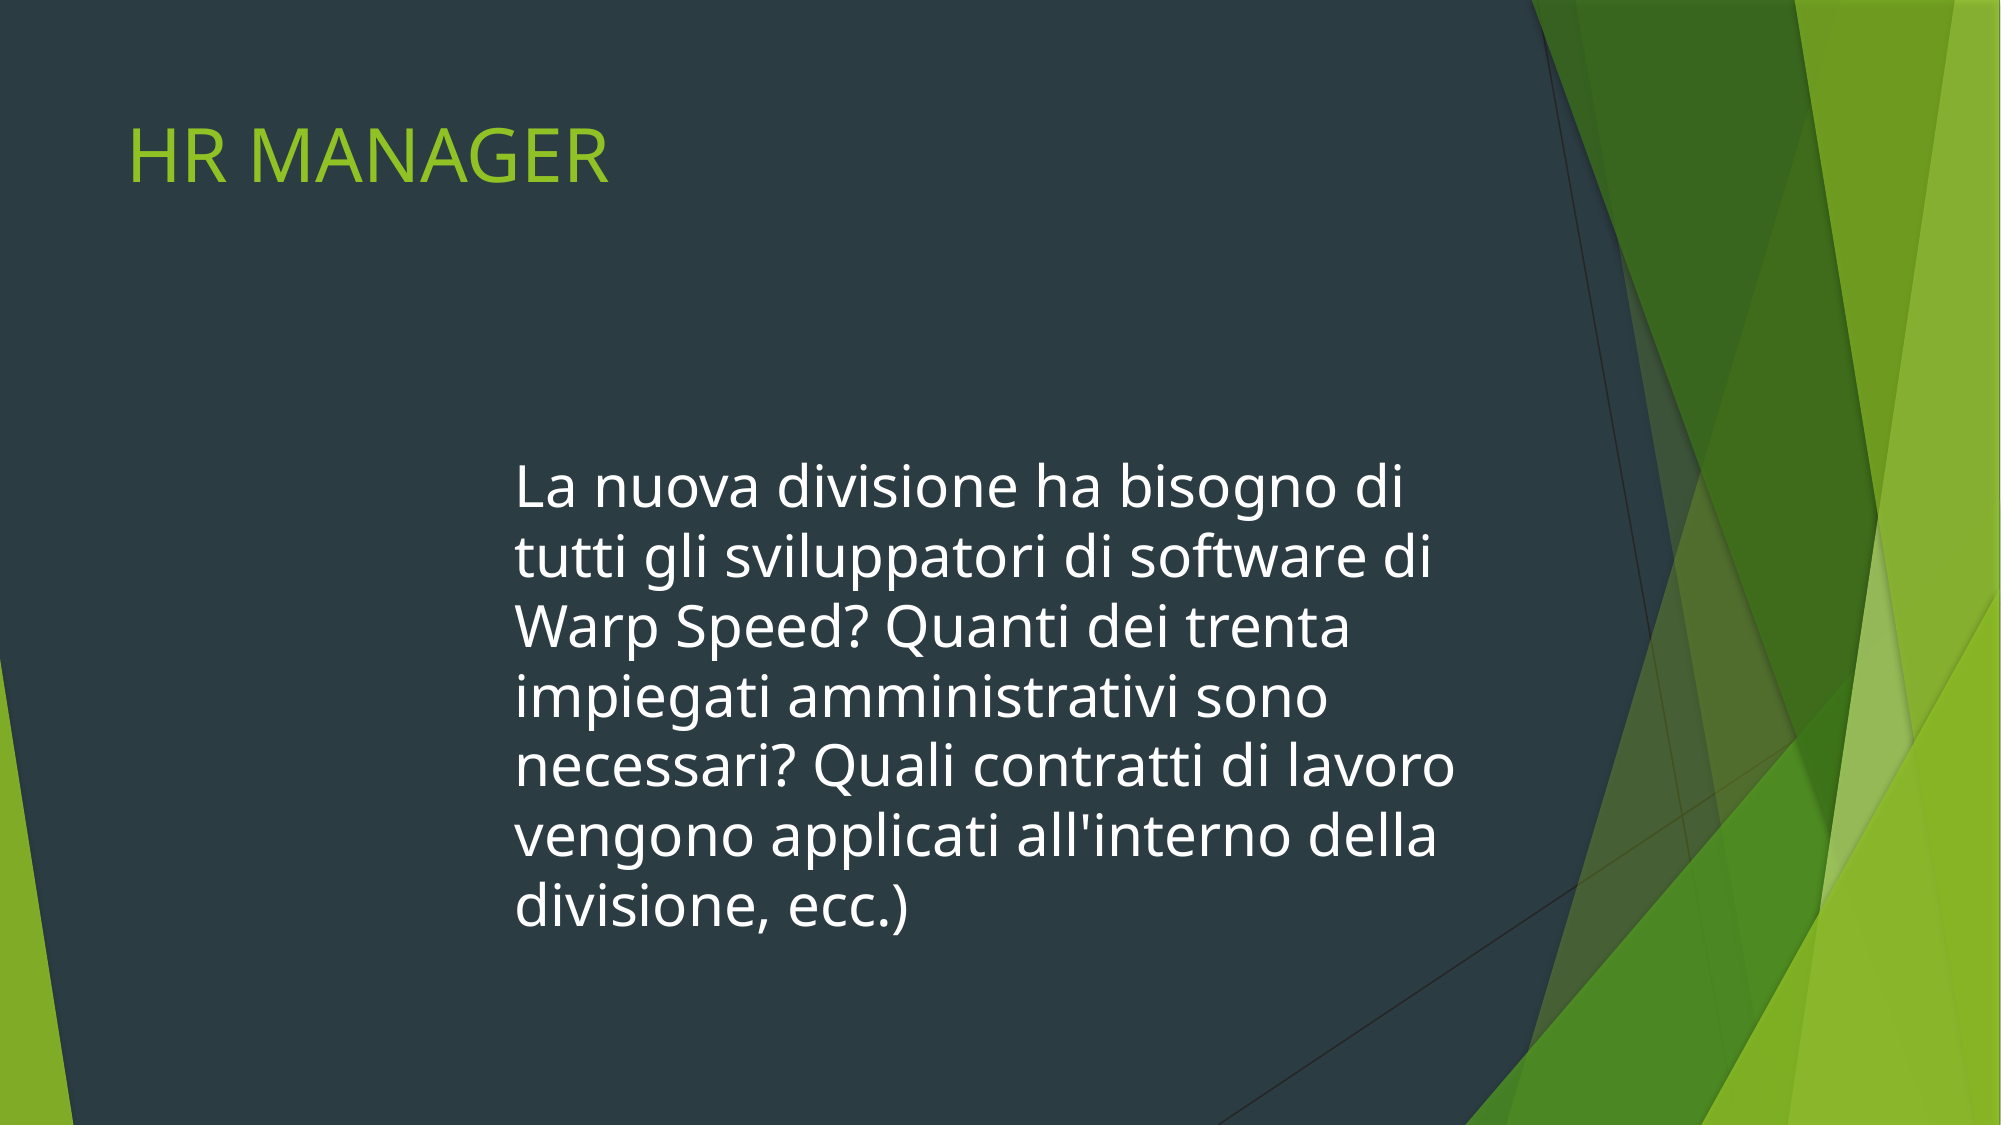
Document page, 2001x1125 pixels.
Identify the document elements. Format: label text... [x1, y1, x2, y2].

title HR MANAGER [111, 99, 1522, 317]
text_box La nuova divisione ha bisogno di tutti gli sviluppatori di software di Warp Speed? Quanti dei trenta impiegati amministrativi sono necessari? Quali contratti di lavoro vengono applicati all'interno della divisione, ecc.) [500, 441, 1500, 946]
